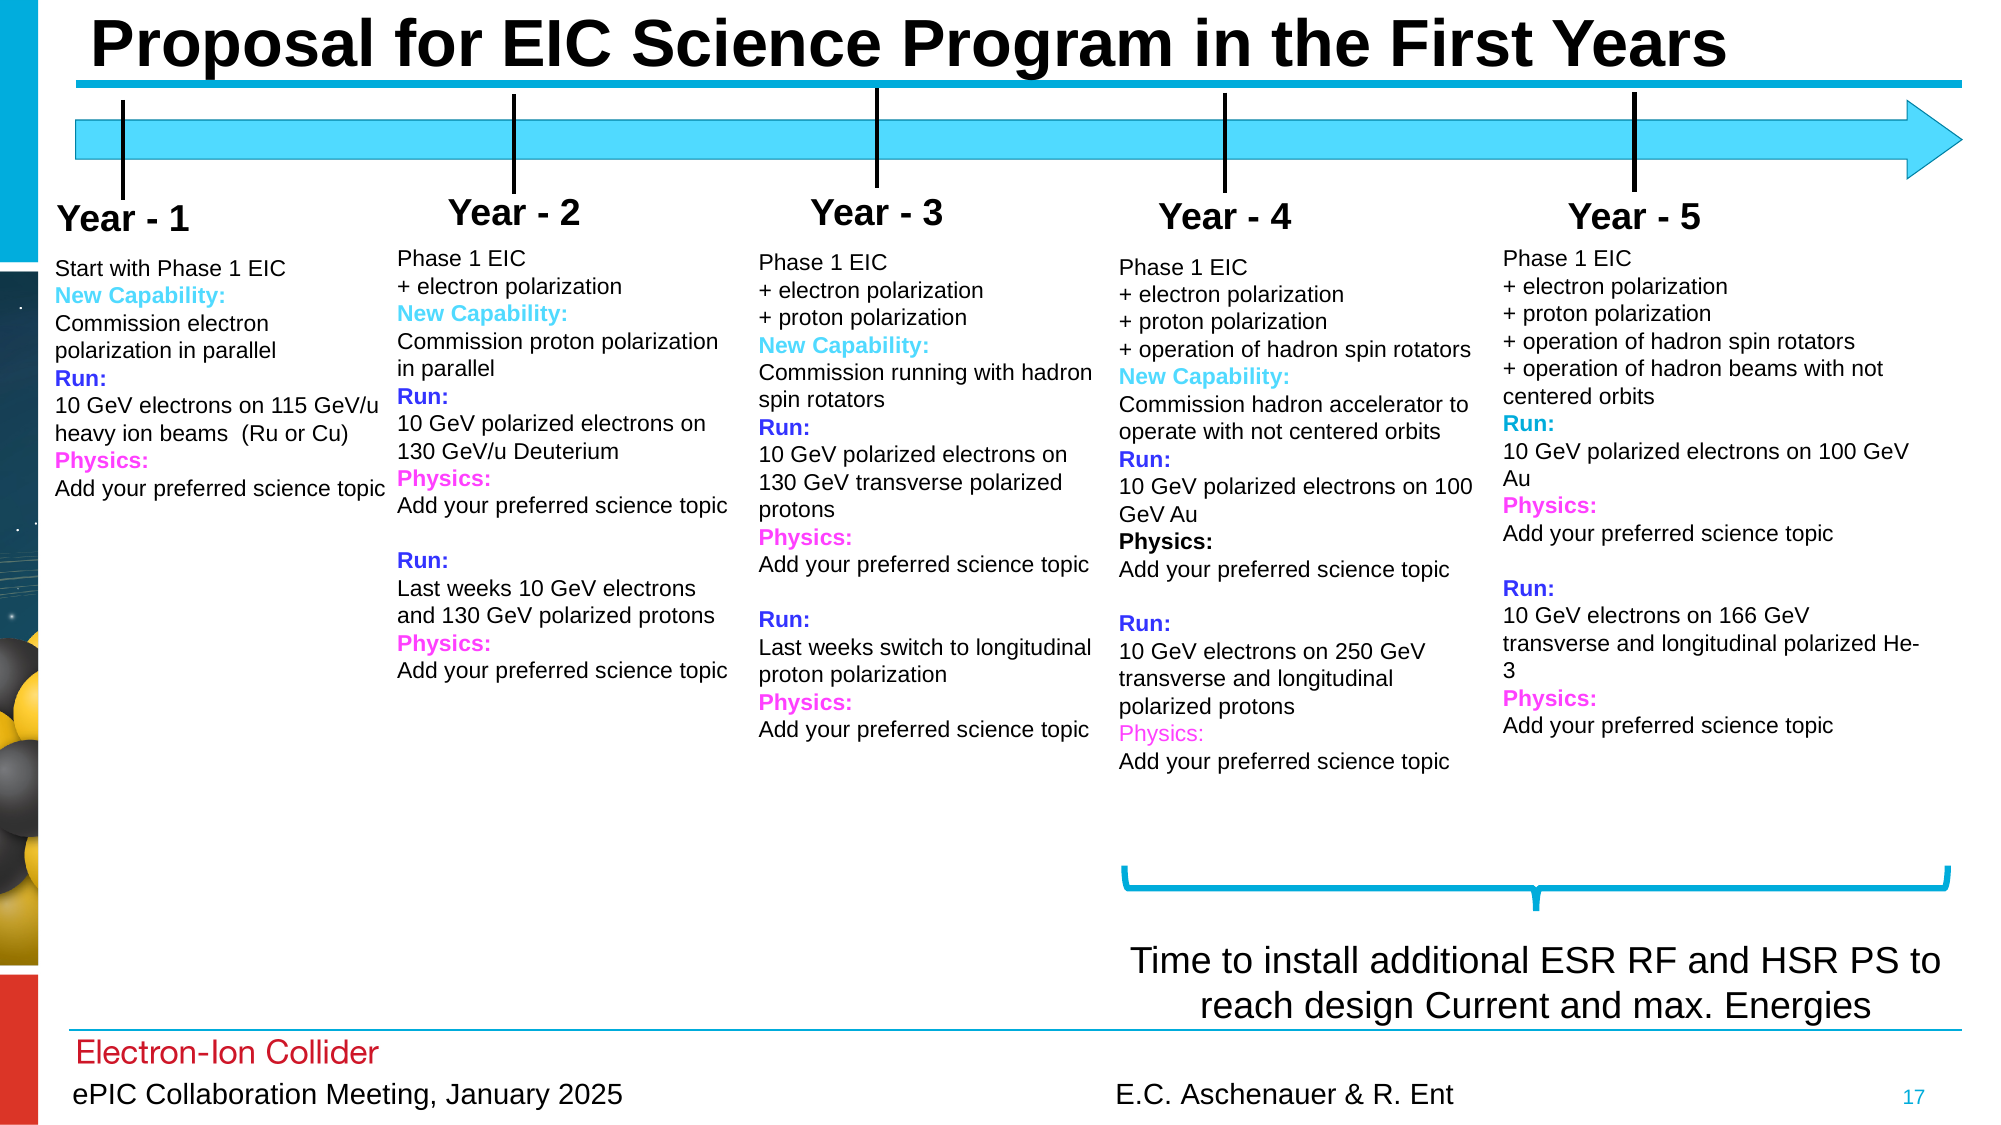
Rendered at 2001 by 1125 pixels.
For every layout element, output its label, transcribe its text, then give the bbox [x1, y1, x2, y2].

text_box Phase 1 EIC + electron polarization + proton polarization New Capability: Commission running with hadron spin rotators Run: 10 GeV polarized electrons on 130 GeV transverse polarized protons Physics: Add your preferred science topic Run: Last weeks switch to longitudinal proton polarization Physics: Add your preferred science topic [743, 240, 1110, 750]
text_box [1123, 865, 1949, 911]
text_box Year - 3 [795, 180, 959, 240]
text_box [1227, 119, 1632, 160]
picture [0, 0, 2001, 1125]
text_box [75, 119, 121, 160]
text_box Year - 5 [1552, 184, 1716, 236]
text_box Time to install additional ESR RF and HSR PS to reach design Current and max. Energies [1114, 928, 1957, 1034]
text_box Phase 1 EIC + electron polarization + proton polarization + operation of hadron spin rotators + operation of hadron beams with not centered orbits Run: 10 GeV polarized electrons on 100 GeV Au Physics: Add your preferred science topic Run: 10 GeV electrons on 166 GeV transverse and longitudinal polarized He-3 Physics: Add your preferred science topic [1488, 236, 1937, 746]
text_box [516, 119, 875, 160]
text_box [1637, 99, 1963, 180]
text_box Phase 1 EIC + electron polarization New Capability: Commission proton polarization in parallel Run: 10 GeV polarized electrons on 130 GeV/u Deuterium Physics: Add your preferred science topic Run: Last weeks 10 GeV electrons and 130 GeV polarized protons Physics: Add your preferred science topic [382, 236, 748, 691]
text_box Year - 2 [432, 180, 596, 236]
text_box Phase 1 EIC + electron polarization + proton polarization + operation of hadron spin rotators New Capability: Commission hadron accelerator to operate with not centered orbits Run: 10 GeV polarized electrons on 100 GeV Au Physics: Add your preferred science topic Run: 10 GeV electrons on 250 GeV transverse and longitudinal polarized protons Physics: Add your preferred science topic [1104, 244, 1489, 782]
slide_number 17 [1878, 1071, 1950, 1120]
text_box Year - 1 [41, 186, 205, 246]
text_box Start with Phase 1 EIC New Capability: Commission electron polarization in parallel Run: 10 GeV electrons on 115 GeV/u heavy ion beams (Ru or Cu) Physics: Add your preferred science topic [40, 246, 382, 509]
title Proposal for EIC Science Program in the First Years [75, 5, 1963, 85]
text_box [125, 119, 512, 160]
text_box Year - 4 [1143, 184, 1307, 244]
text_box [879, 119, 1223, 160]
